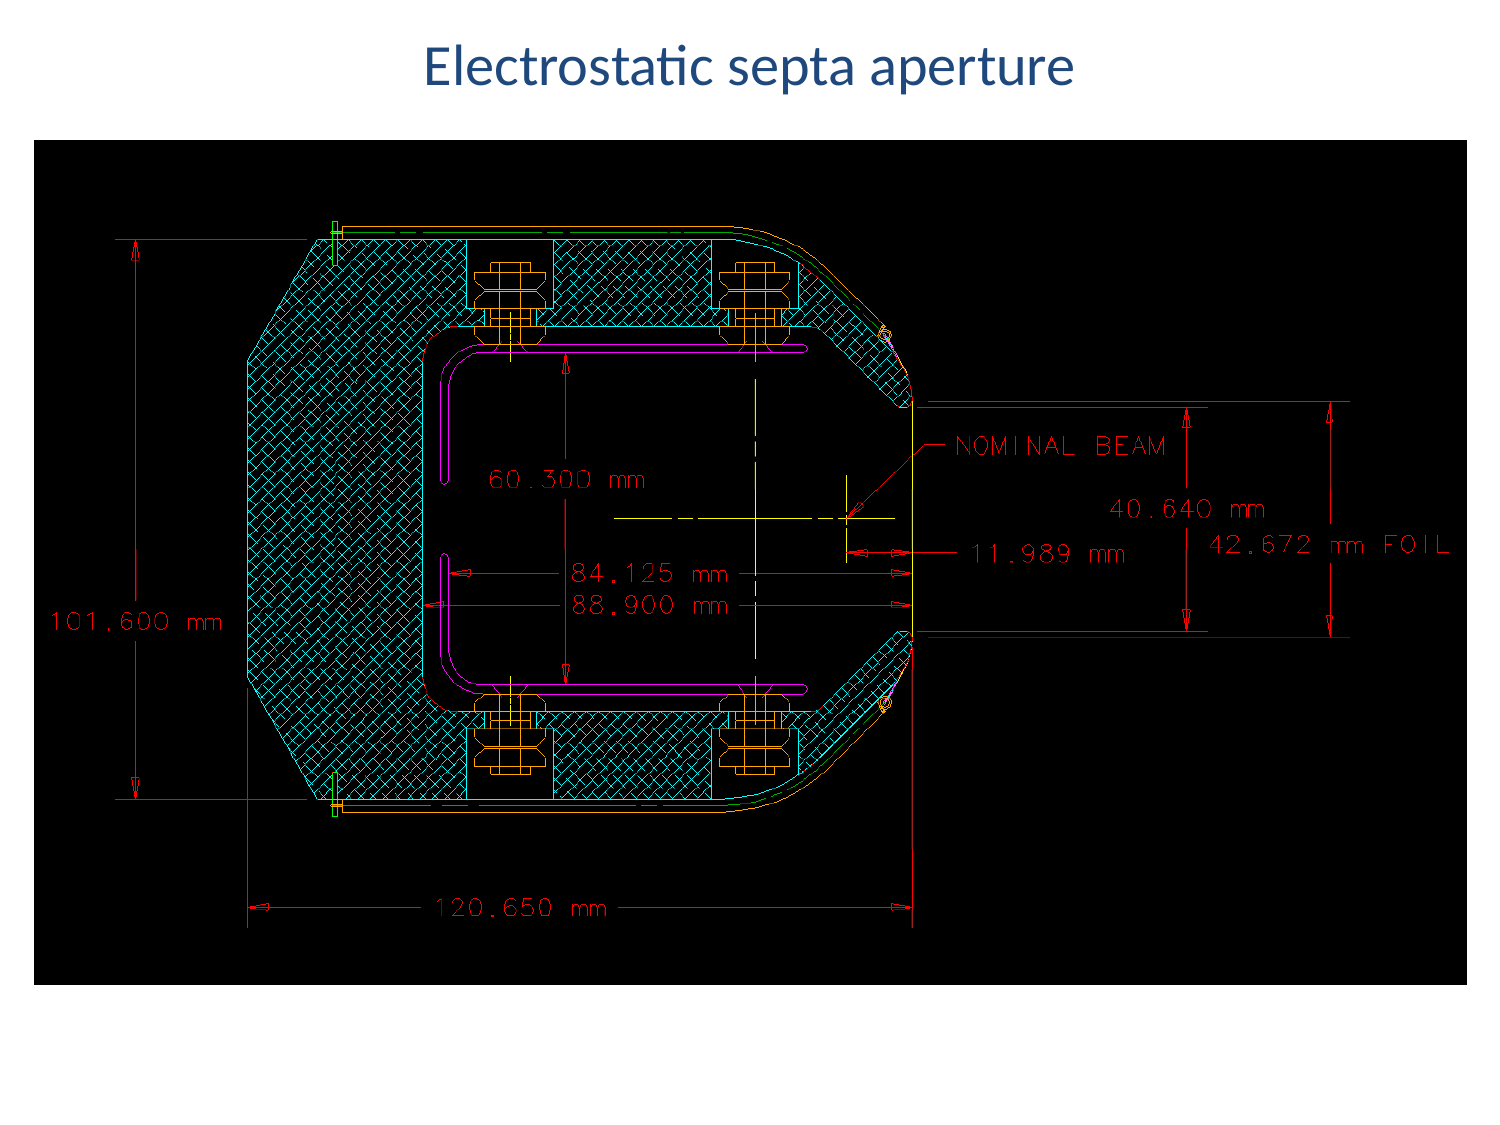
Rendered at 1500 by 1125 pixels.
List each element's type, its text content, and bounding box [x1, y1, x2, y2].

title Electrostatic septa aperture [174, 0, 1325, 125]
picture [34, 140, 1467, 986]
